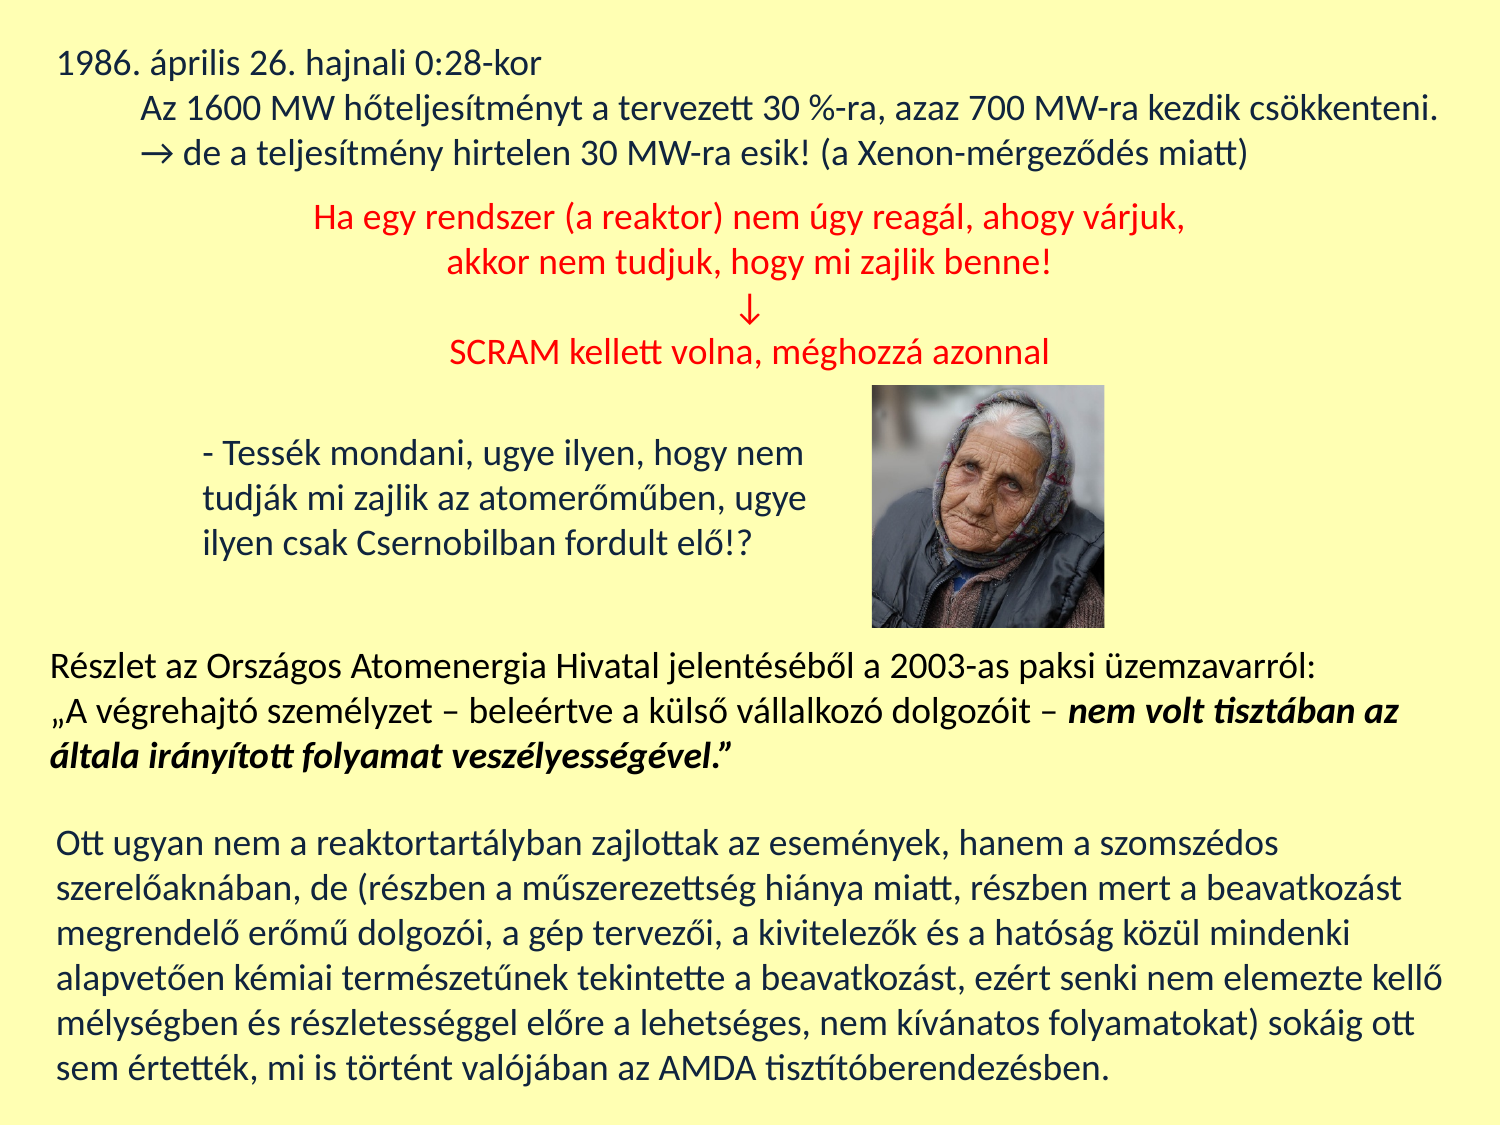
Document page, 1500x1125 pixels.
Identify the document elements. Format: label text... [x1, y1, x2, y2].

text_box Ha egy rendszer (a reaktor) nem úgy reagál, ahogy várjuk, akkor nem tudjuk, hogy mi zajlik benne! ↓ SCRAM kellett volna, méghozzá azonnal [0, 184, 1500, 380]
text_box 1986. április 26. hajnali 0:28-kor Az 1600 MW hőteljesítményt a tervezett 30 %-ra, azaz 700 MW-ra kezdik csökkenteni. → de a teljesítmény hirtelen 30 MW-ra esik! (a Xenon-mérgeződés miatt) [41, 30, 1500, 181]
text_box Részlet az Országos Atomenergia Hivatal jelentéséből a 2003-as paksi üzemzavarról: „A végrehajtó személyzet – beleértve a külső vállalkozó dolgozóit – nem volt tisztában az általa irányított folyamat veszélyességével.” [35, 633, 1465, 784]
picture [871, 385, 1105, 628]
text_box - Tessék mondani, ugye ilyen, hogy nem tudják mi zajlik az atomerőműben, ugye ilyen csak Csernobilban fordult elő!? [187, 420, 845, 571]
text_box Ott ugyan nem a reaktortartályban zajlottak az események, hanem a szomszédos szerelőaknában, de (részben a műszerezettség hiánya miatt, részben mert a beavatkozást megrendelő erőmű dolgozói, a gép tervezői, a kivitelezők és a hatóság közül mindenki alapvetően kémiai természetűnek tekintette a beavatkozást, ezért senki nem elemezte kellő mélységben és részletességgel előre a lehetséges, nem kívánatos folyamatokat) sokáig ott sem értették, mi is történt valójában az AMDA tisztítóberendezésben. [41, 810, 1465, 1096]
